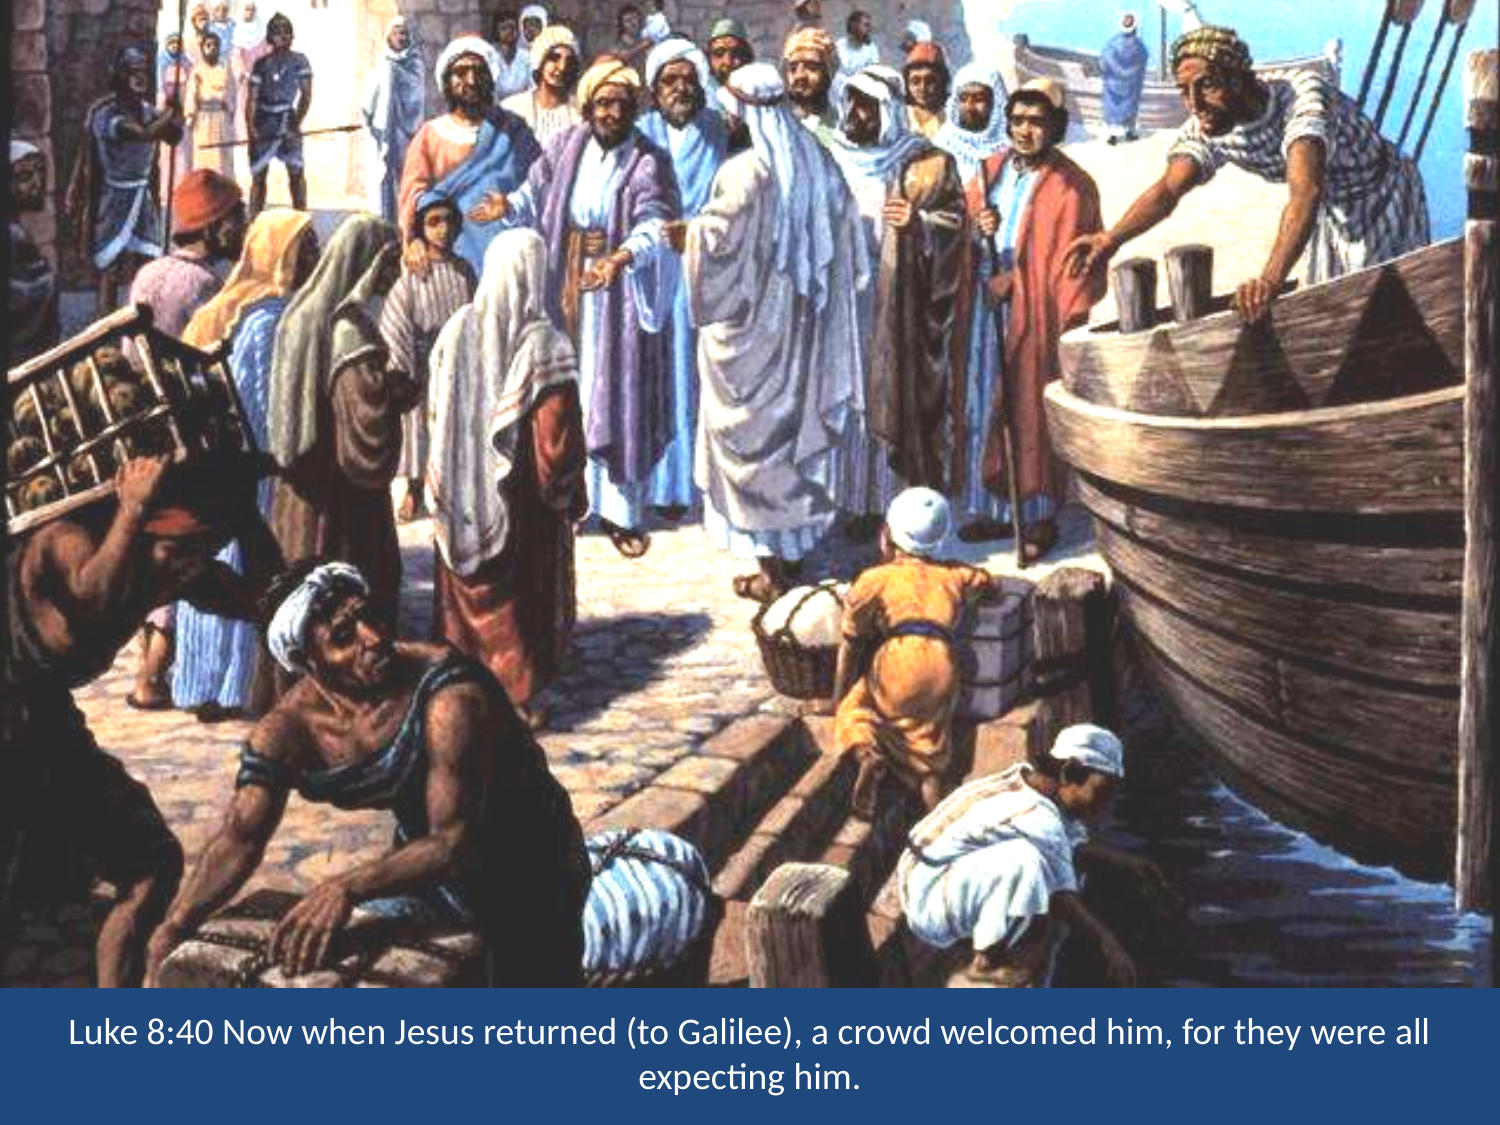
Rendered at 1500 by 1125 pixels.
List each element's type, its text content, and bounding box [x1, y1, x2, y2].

text_box Luke 8:40 Now when Jesus returned (to Galilee), a crowd welcomed him, for they were all expecting him. [0, 999, 1500, 1105]
picture [0, 0, 1500, 988]
